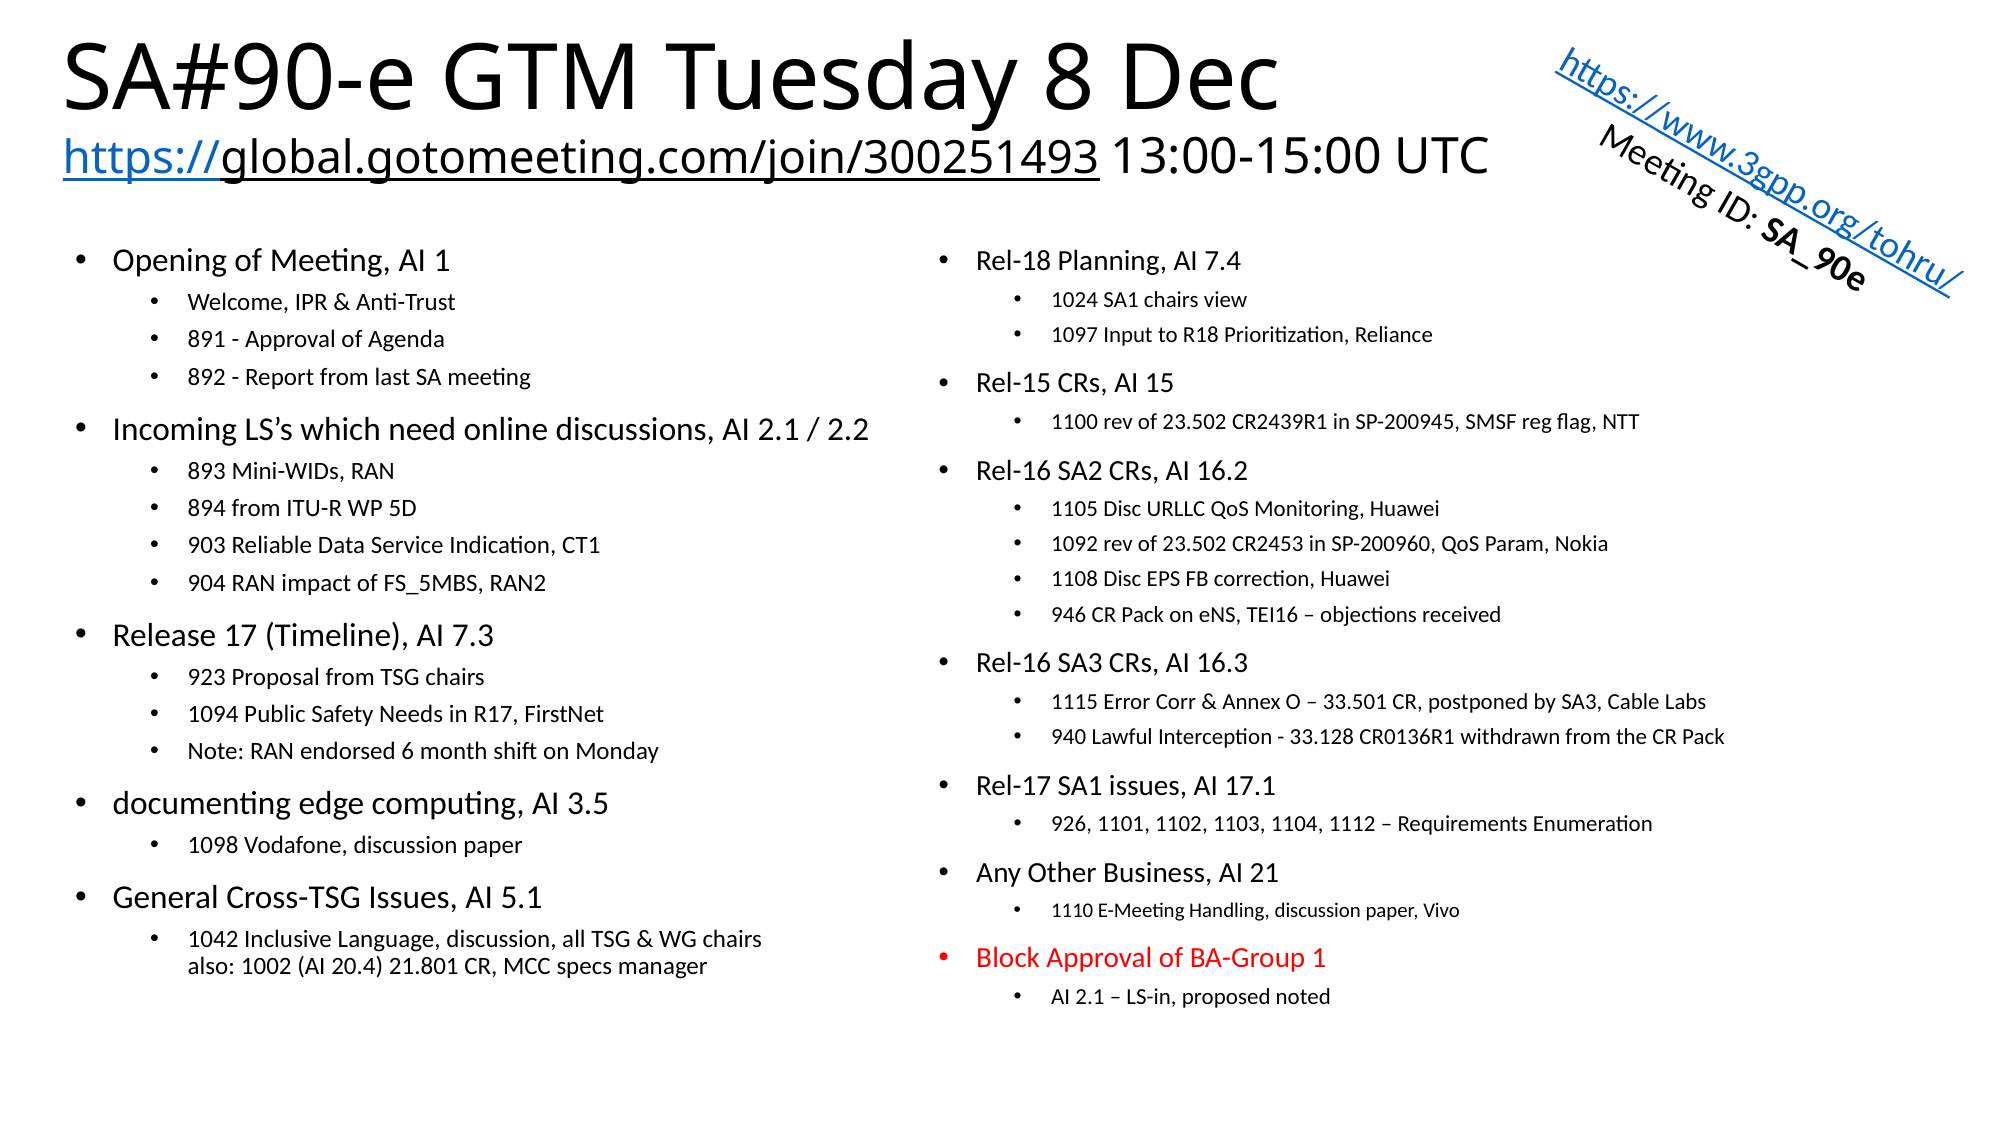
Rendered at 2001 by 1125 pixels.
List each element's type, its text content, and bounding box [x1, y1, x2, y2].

text_box https://www.3gpp.org/tohru/ Meeting ID: SA_90e [1514, 21, 1987, 355]
list Opening of Meeting, AI 1 Welcome, IPR & Anti-Trust 891 - Approval of Agenda 892 - Report from last SA meeting Incoming LS’s which need online discussions, AI 2.1 / 2.2 893 Mini-WIDs, RAN 894 from ITU-R WP 5D 903 Reliable Data Service Indication, CT1 904 RAN impact of FS_5MBS, RAN2 Release 17 (Timeline), AI 7.3 923 Proposal from TSG chairs 1094 Public Safety Needs in R17, FirstNet Note: RAN endorsed 6 month shift on Monday documenting edge computing, AI 3.5 1098 Vodafone, discussion paper General Cross-TSG Issues, AI 5.1 1042 Inclusive Language, discussion, all TSG & WG chairs also: 1002 (AI 20.4) 21.801 CR, MCC specs manager [60, 235, 911, 1104]
title SA#90-e GTM Tuesday 8 Dec https://global.gotomeeting.com/join/300251493 13:00-15:00 UTC [47, 0, 1773, 217]
list Rel-18 Planning, AI 7.4 1024 SA1 chairs view 1097 Input to R18 Prioritization, Reliance Rel-15 CRs, AI 15 1100 rev of 23.502 CR2439R1 in SP-200945, SMSF reg flag, NTT Rel-16 SA2 CRs, AI 16.2 1105 Disc URLLC QoS Monitoring, Huawei 1092 rev of 23.502 CR2453 in SP-200960, QoS Param, Nokia 1108 Disc EPS FB correction, Huawei 946 CR Pack on eNS, TEI16 – objections received Rel-16 SA3 CRs, AI 16.3 1115 Error Corr & Annex O – 33.501 CR, postponed by SA3, Cable Labs 940 Lawful Interception - 33.128 CR0136R1 withdrawn from the CR Pack Rel-17 SA1 issues, AI 17.1 926, 1101, 1102, 1103, 1104, 1112 – Requirements Enumeration Any Other Business, AI 21 1110 E-Meeting Handling, discussion paper, Vivo Block Approval of BA-Group 1 AI 2.1 – LS-in, proposed noted [923, 237, 1854, 745]
